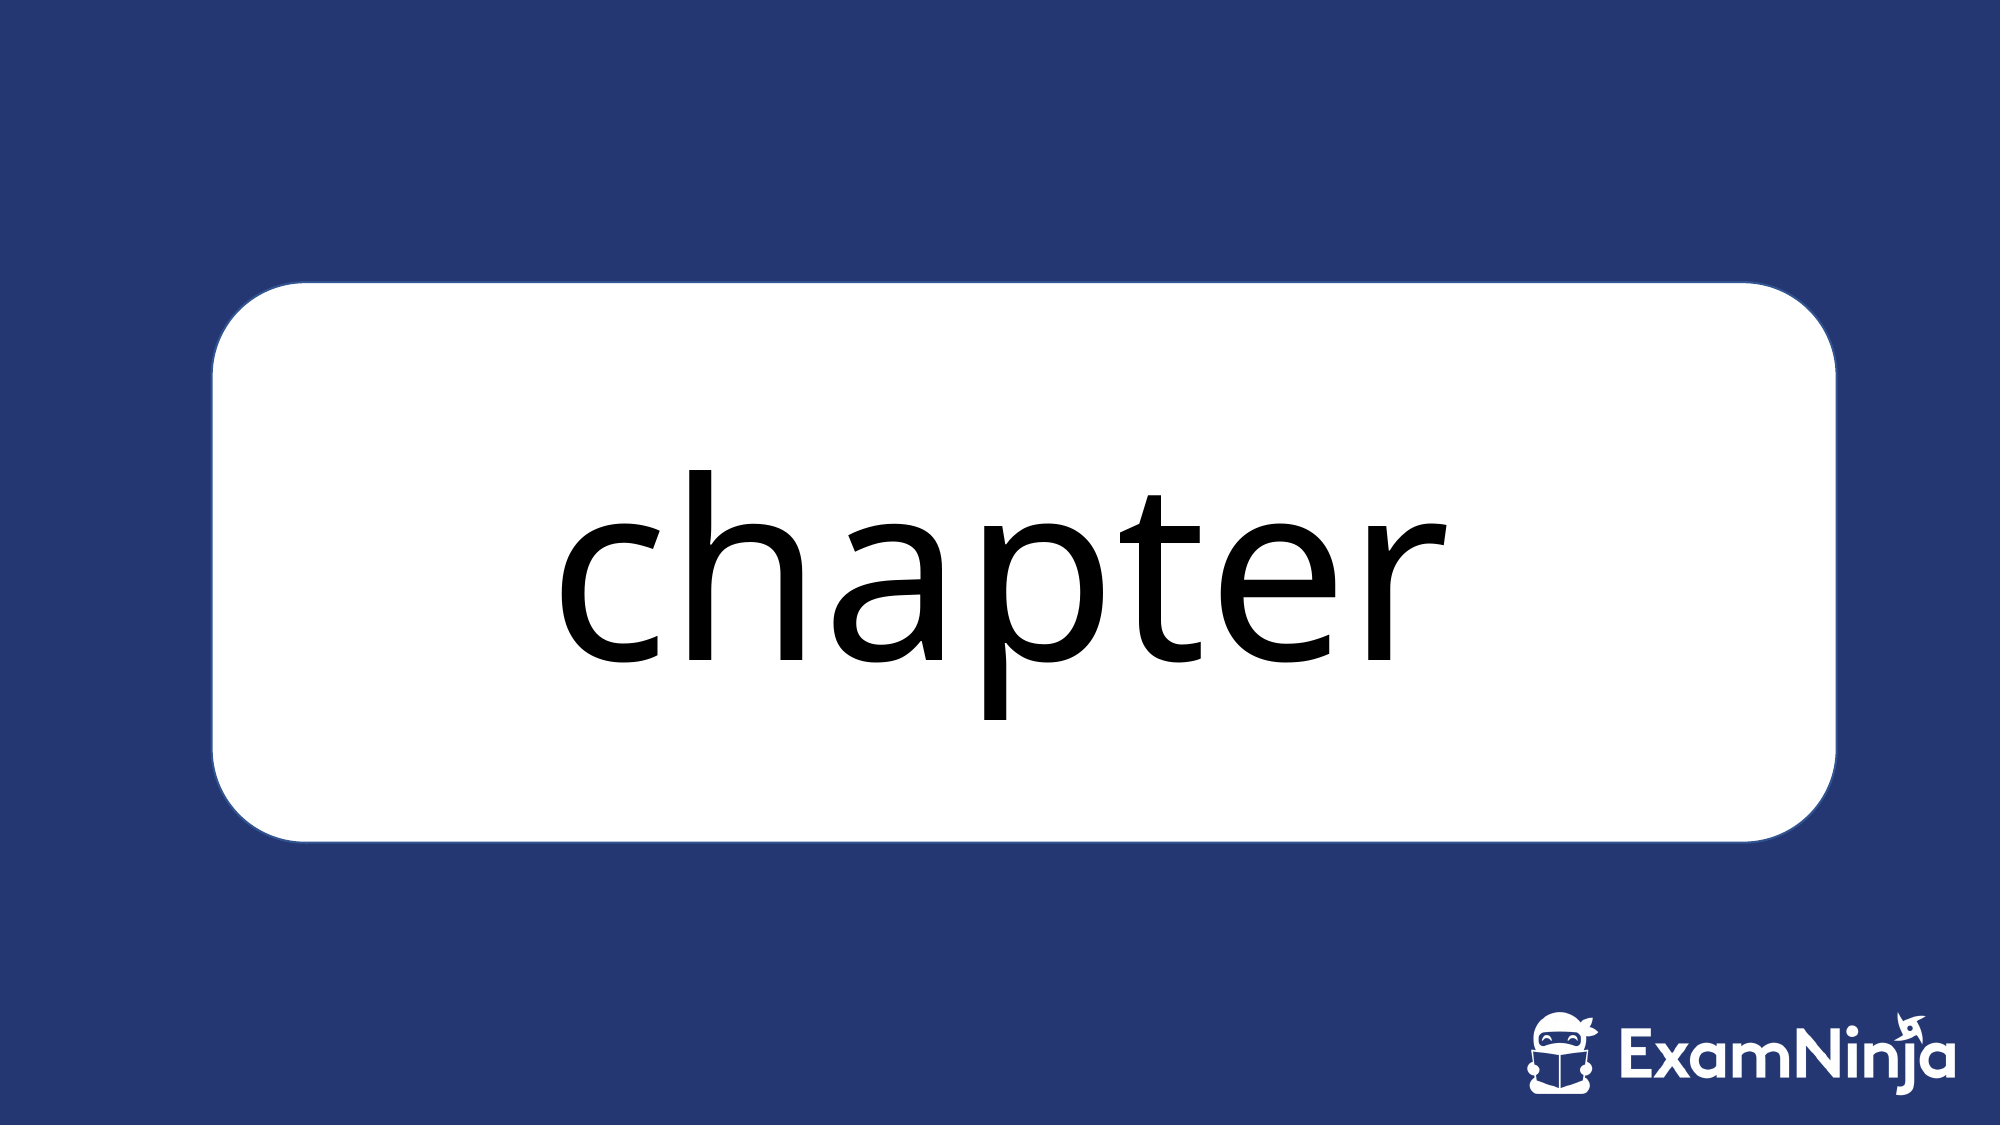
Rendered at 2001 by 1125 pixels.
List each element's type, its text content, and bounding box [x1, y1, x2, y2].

picture [1501, 1003, 1979, 1102]
text_box [210, 719, 1838, 844]
text_box [210, 281, 1838, 403]
text_box chapter [143, 403, 1857, 719]
